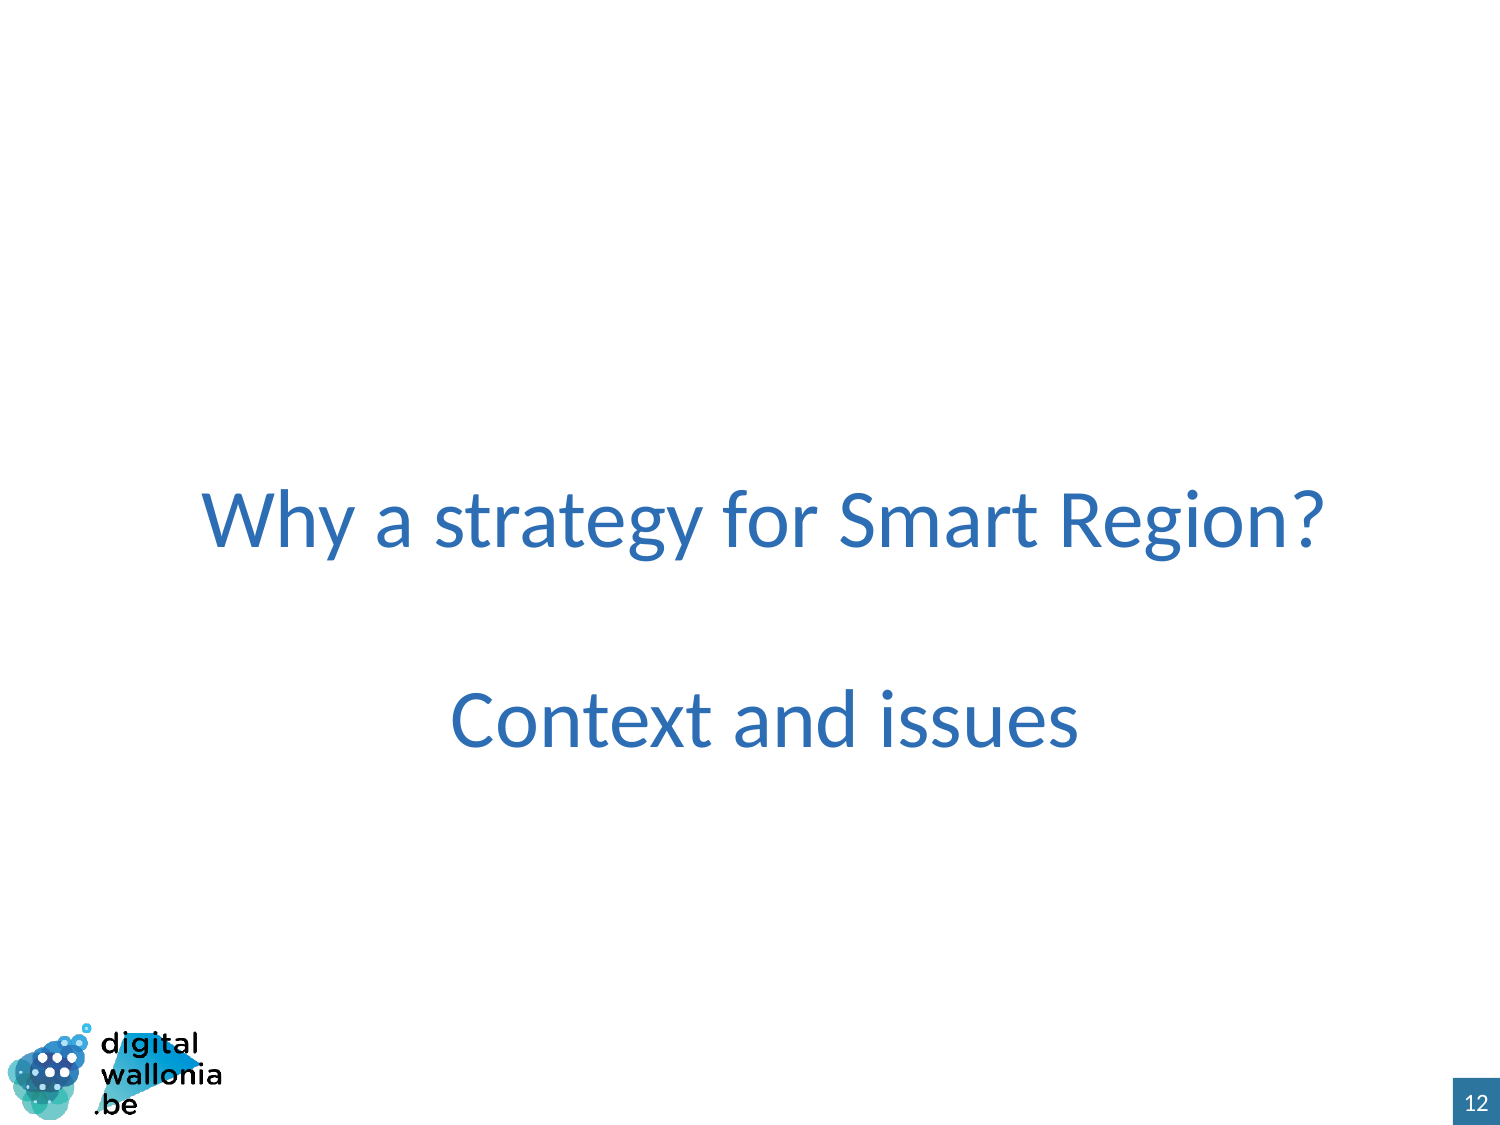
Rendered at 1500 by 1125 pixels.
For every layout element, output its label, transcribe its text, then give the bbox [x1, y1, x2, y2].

slide_number 12 [1452, 1077, 1500, 1125]
picture [0, 1018, 228, 1125]
title Why a strategy for Smart Region? Context and issues [15, 456, 1500, 652]
